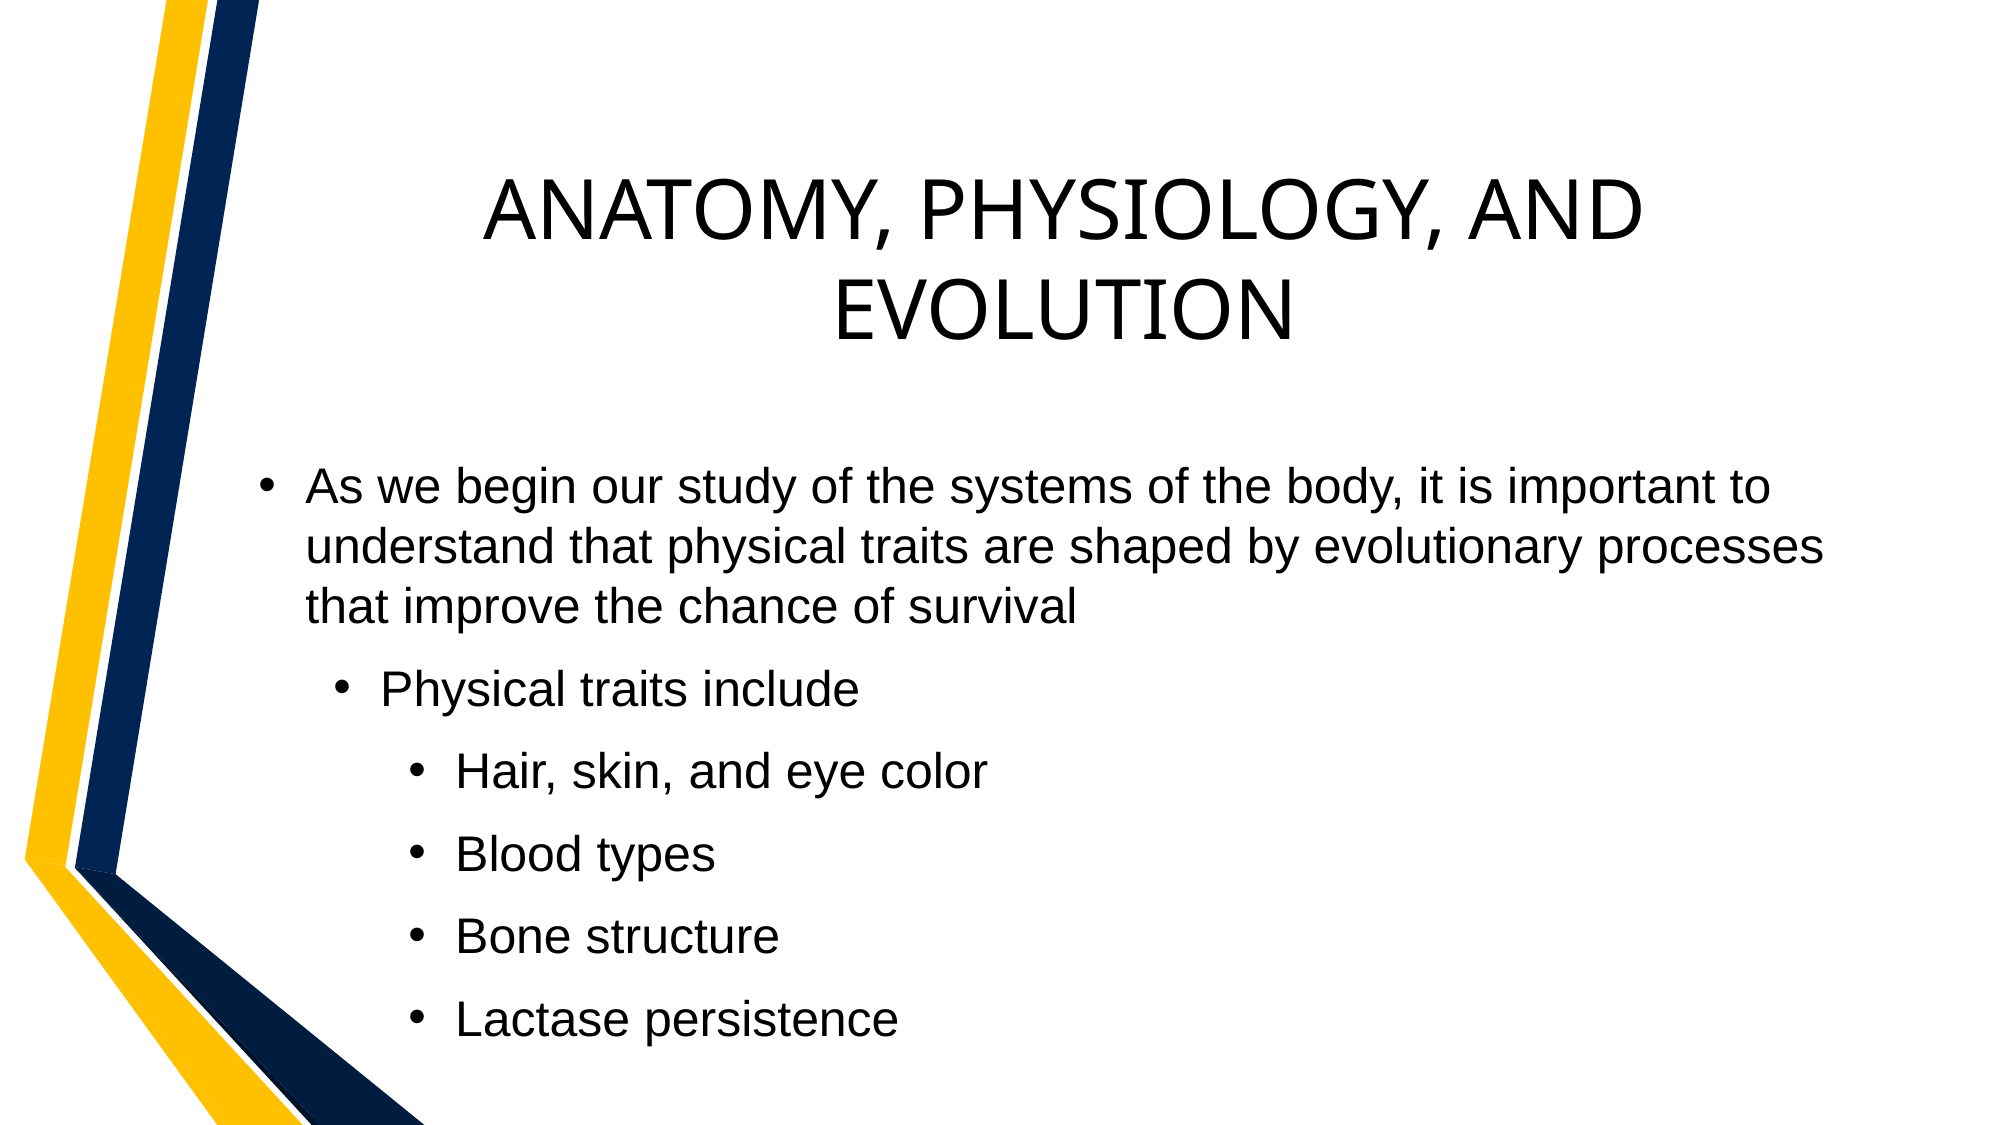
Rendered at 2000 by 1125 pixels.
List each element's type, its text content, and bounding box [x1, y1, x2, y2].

title ANATOMY, PHYSIOLOGY, AND EVOLUTION [243, 112, 1887, 400]
list As we begin our study of the systems of the body, it is important to understand that physical traits are shaped by evolutionary processes that improve the chance of survival Physical traits include Hair, skin, and eye color Blood types Bone structure Lactase persistence [243, 437, 1887, 1063]
